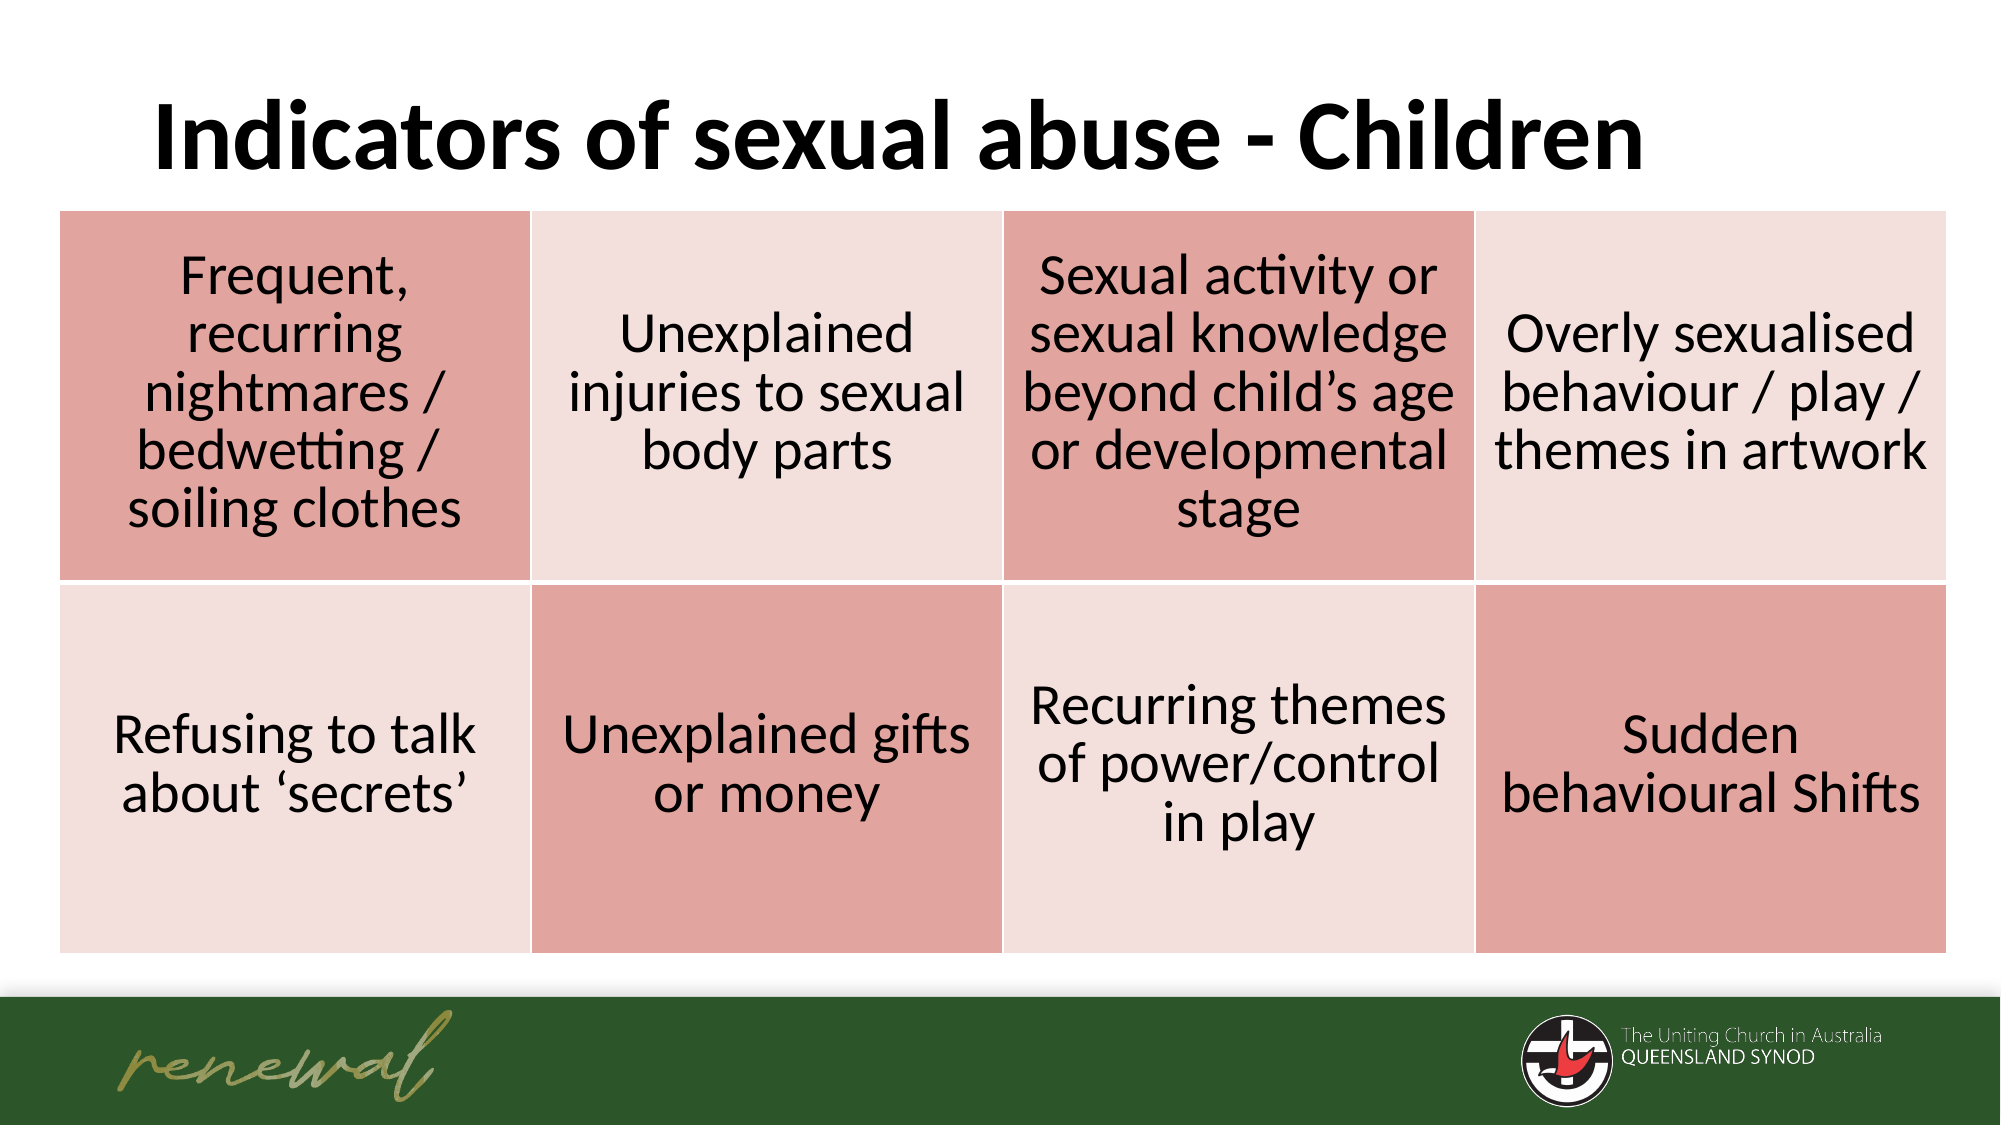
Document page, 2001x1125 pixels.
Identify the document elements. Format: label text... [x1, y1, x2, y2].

table_header Frequent, recurring nightmares / bedwetting / soiling clothes [60, 211, 530, 580]
table_cell Sudden behavioural Shifts [1476, 585, 1946, 953]
table_cell Unexplained gifts or money [532, 585, 1002, 953]
table_header Sexual activity or sexual knowledge beyond child’s age or developmental stage [1004, 211, 1474, 580]
table_header Overly sexualised behaviour / play / themes in artwork [1476, 211, 1946, 580]
table_header Unexplained injuries to sexual body parts [532, 211, 1002, 580]
title Indicators of sexual abuse - Children [137, 28, 1863, 210]
table_cell Refusing to talk about ‘secrets’ [60, 585, 530, 953]
picture [1518, 1011, 1884, 1111]
table_cell Recurring themes of power/control in play [1004, 585, 1474, 953]
